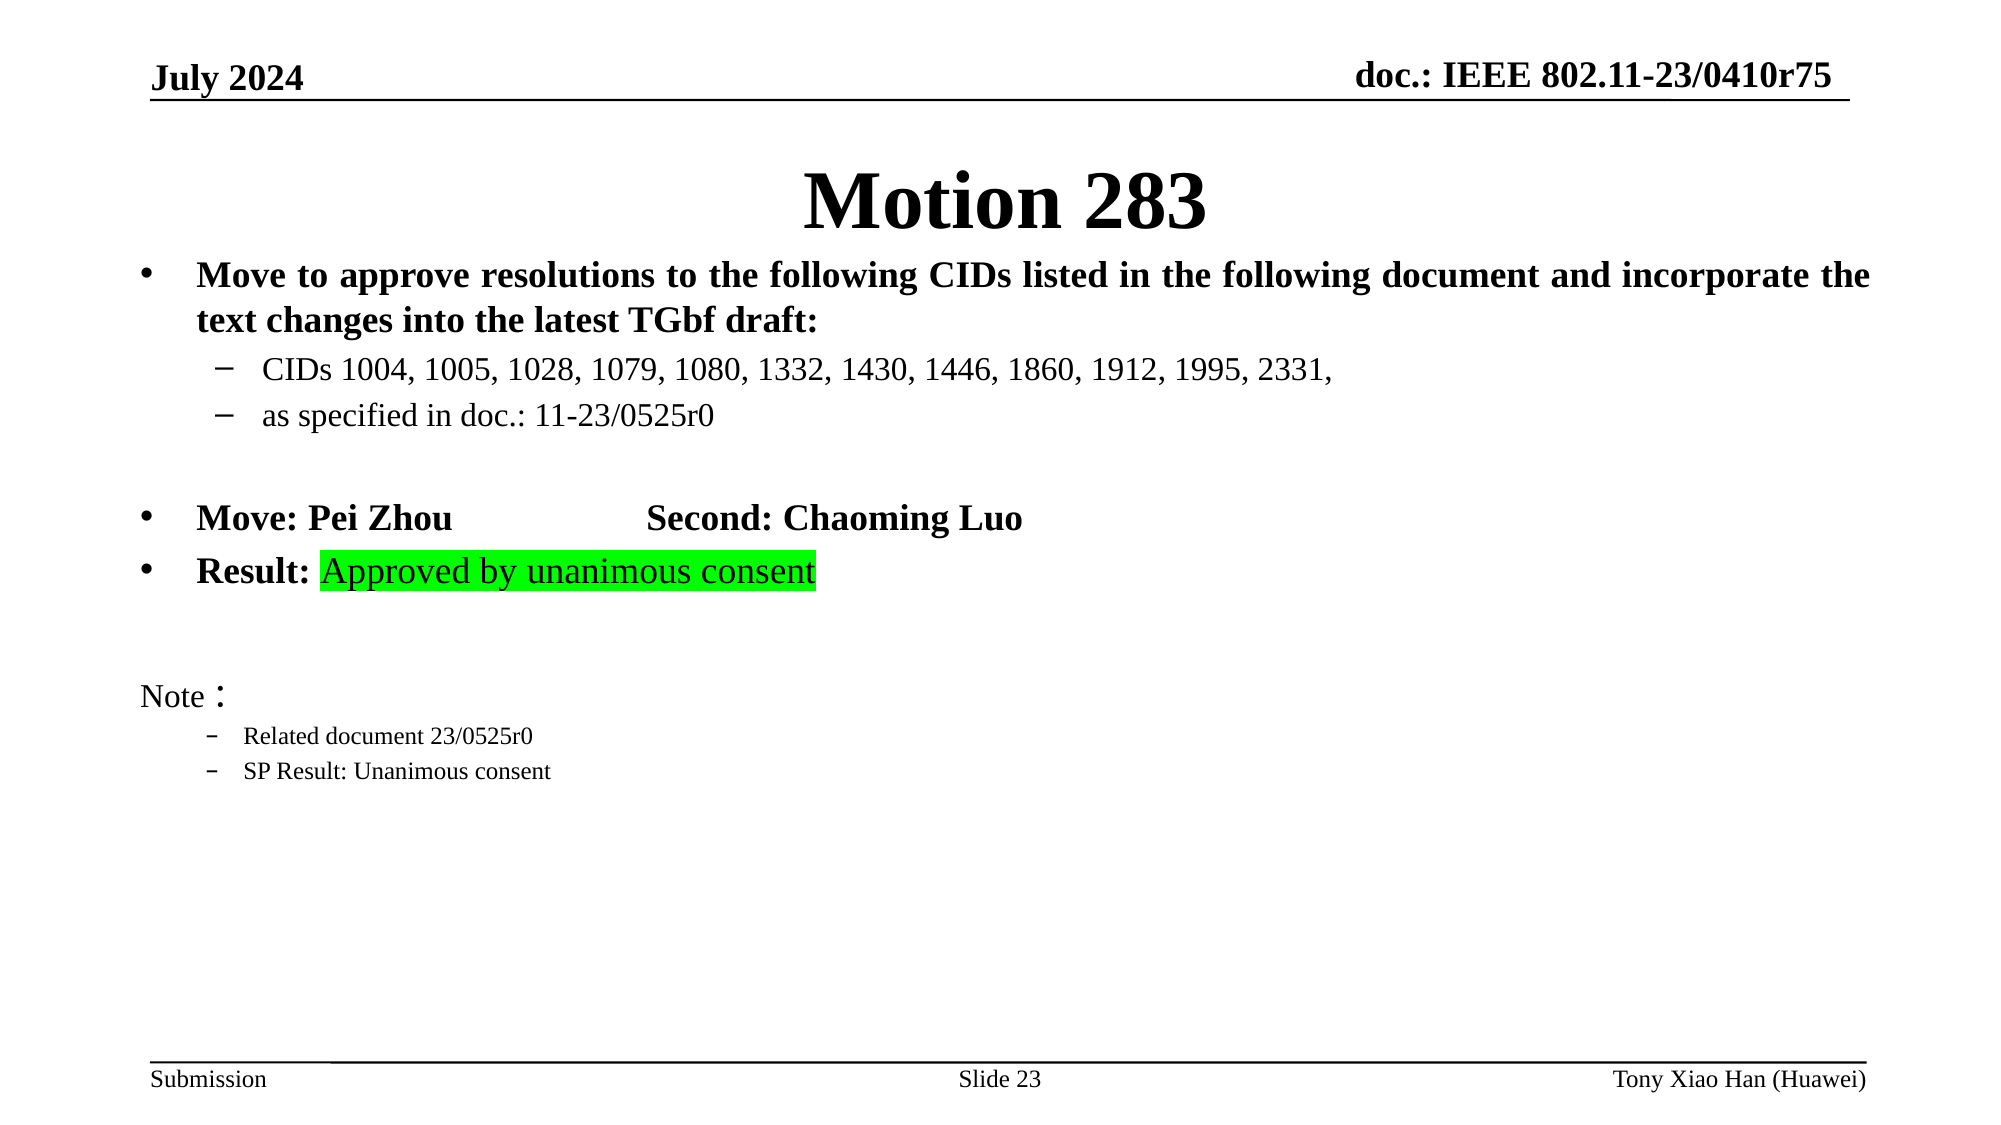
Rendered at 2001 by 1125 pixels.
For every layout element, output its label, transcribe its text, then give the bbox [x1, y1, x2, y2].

text_box Move to approve resolutions to the following CIDs listed in the following document and incorporate the text changes into the latest TGbf draft: CIDs 1004, 1005, 1028, 1079, 1080, 1332, 1430, 1446, 1860, 1912, 1995, 2331, as specified in doc.: 11-23/0525r0 Move: Pei Zhou Second: Chaoming Luo Result: Approved by unanimous consent Note： Related document 23/0525r0 SP Result: Unanimous consent [125, 212, 1888, 900]
text_box Motion 283 [368, 137, 1644, 212]
